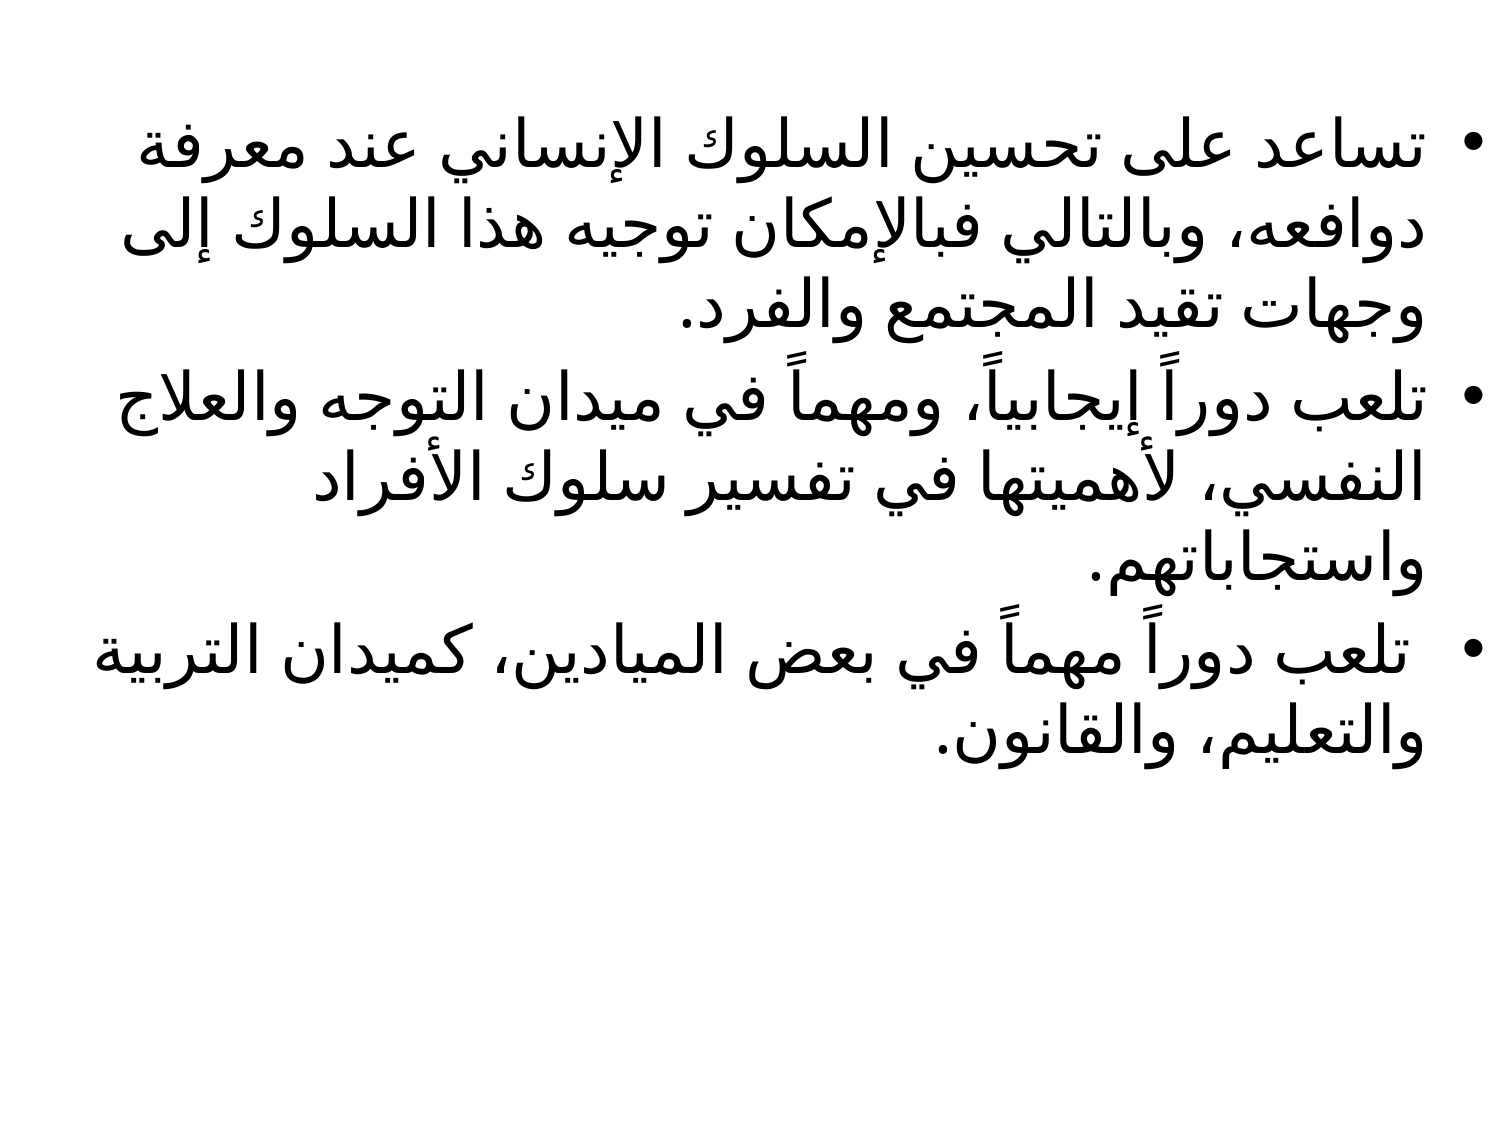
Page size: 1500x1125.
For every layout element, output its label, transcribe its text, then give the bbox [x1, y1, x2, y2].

list تساعد على تحسين السلوك الإنساني عند معرفة دوافعه، وبالتالي فبالإمكان توجيه هذا السلوك إلى وجهات تقيد المجتمع والفرد. تلعب دوراً إيجابياً، ومهماً في ميدان التوجه والعلاج النفسي، لأهميتها في تفسير سلوك الأفراد واستجاباتهم. تلعب دوراً مهماً في بعض الميادين، كميدان التربية والتعليم، والقانون. [0, 0, 1500, 1125]
